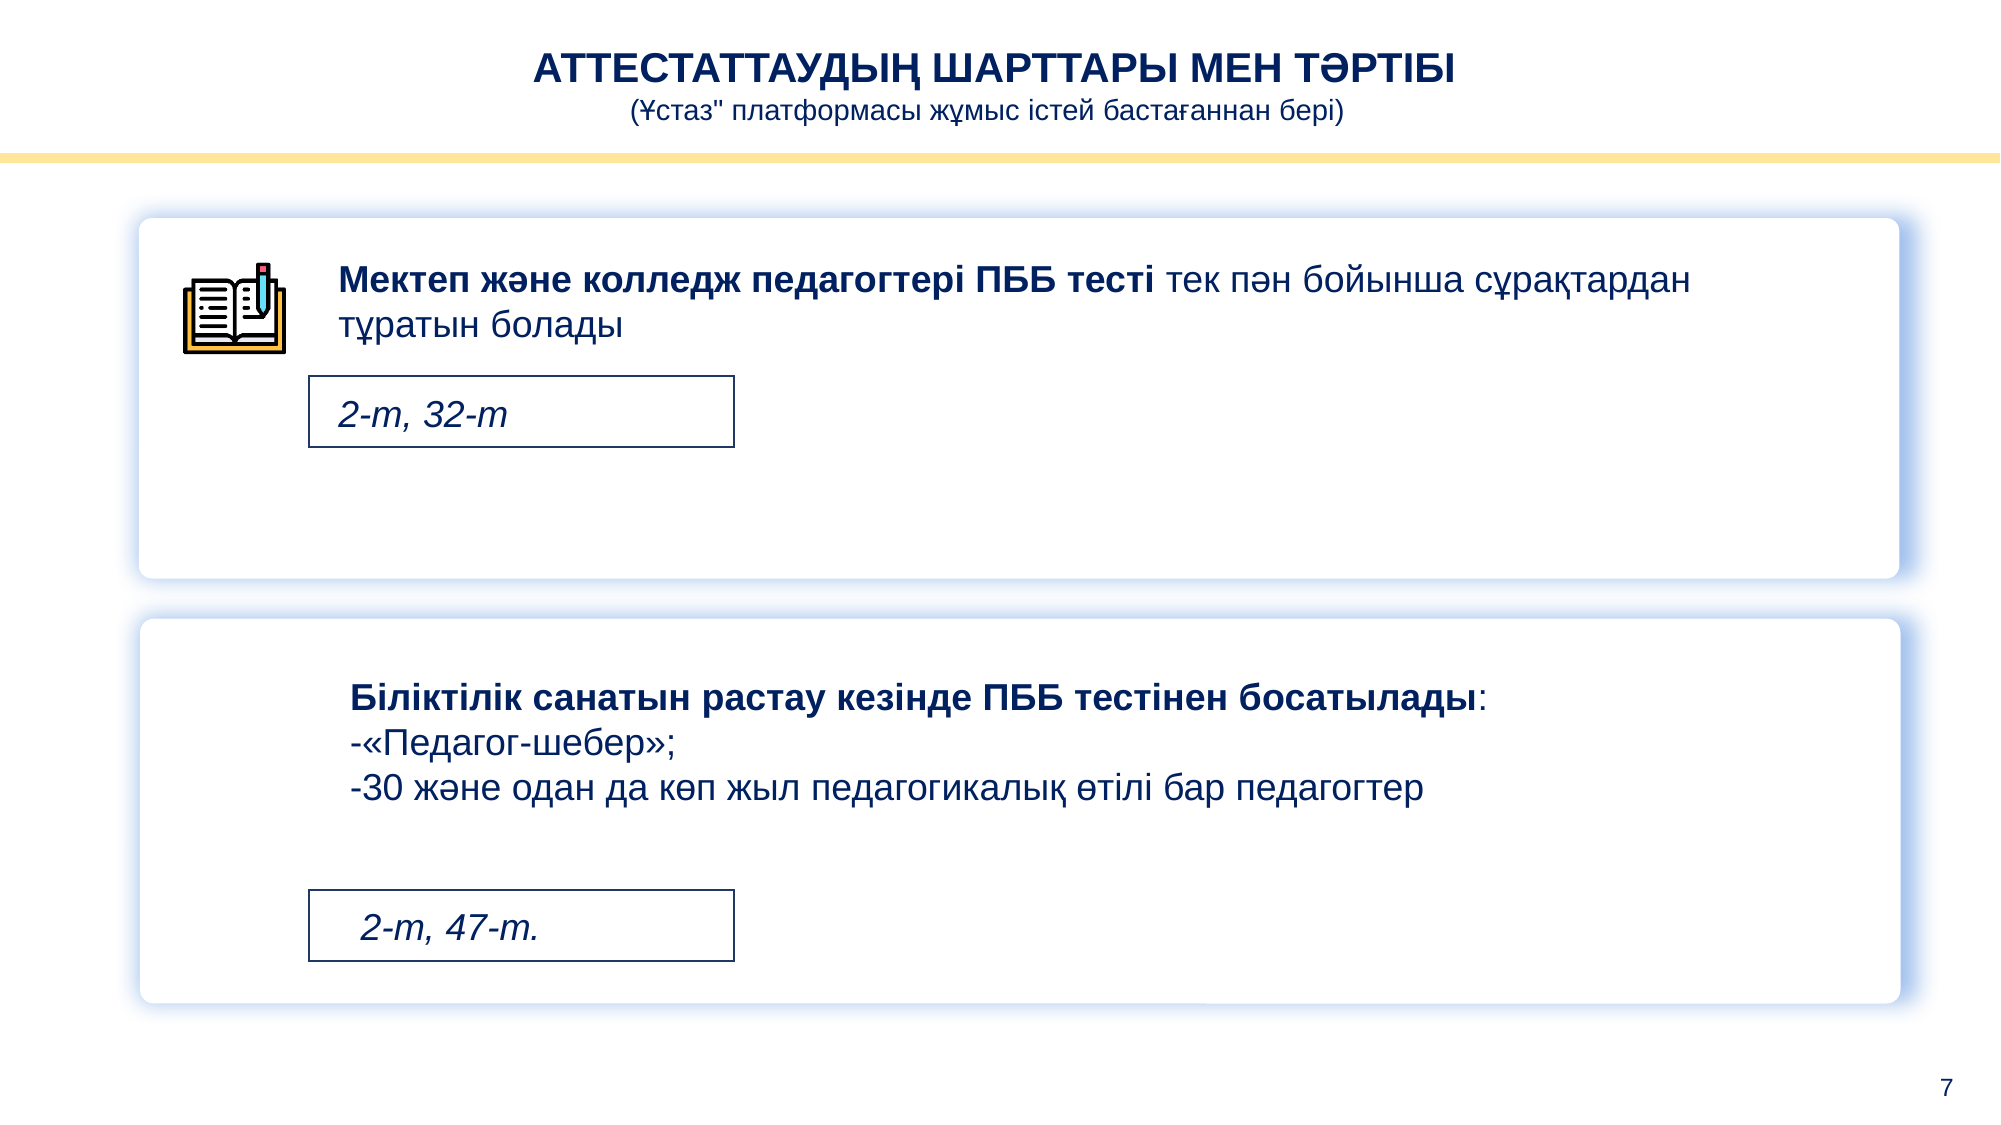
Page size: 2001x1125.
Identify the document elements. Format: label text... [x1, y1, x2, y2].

text_box Мектеп және колледж педагогтері ПББ тесті тек пән бойынша сұрақтардан тұратын болады 2-т, 32-т [323, 247, 1715, 487]
text_box [308, 889, 735, 962]
text_box Аттестаттаудың шарттары мен тәртібі (Ұстаз" платформасы жұмыс істей бастағаннан бері) [0, 33, 2000, 134]
text_box [138, 617, 1902, 1005]
slide_number 7 [1518, 1057, 1969, 1117]
picture [183, 257, 286, 359]
text_box [137, 216, 1901, 580]
text_box Біліктілік санатын растау кезінде ПББ тестінен босатылады: -«Педагог-шебер»; -30 және одан да көп жыл педагогикалық өтілі бар педагогтер 2-т, 47-т. [335, 665, 1653, 1001]
text_box [308, 375, 735, 448]
